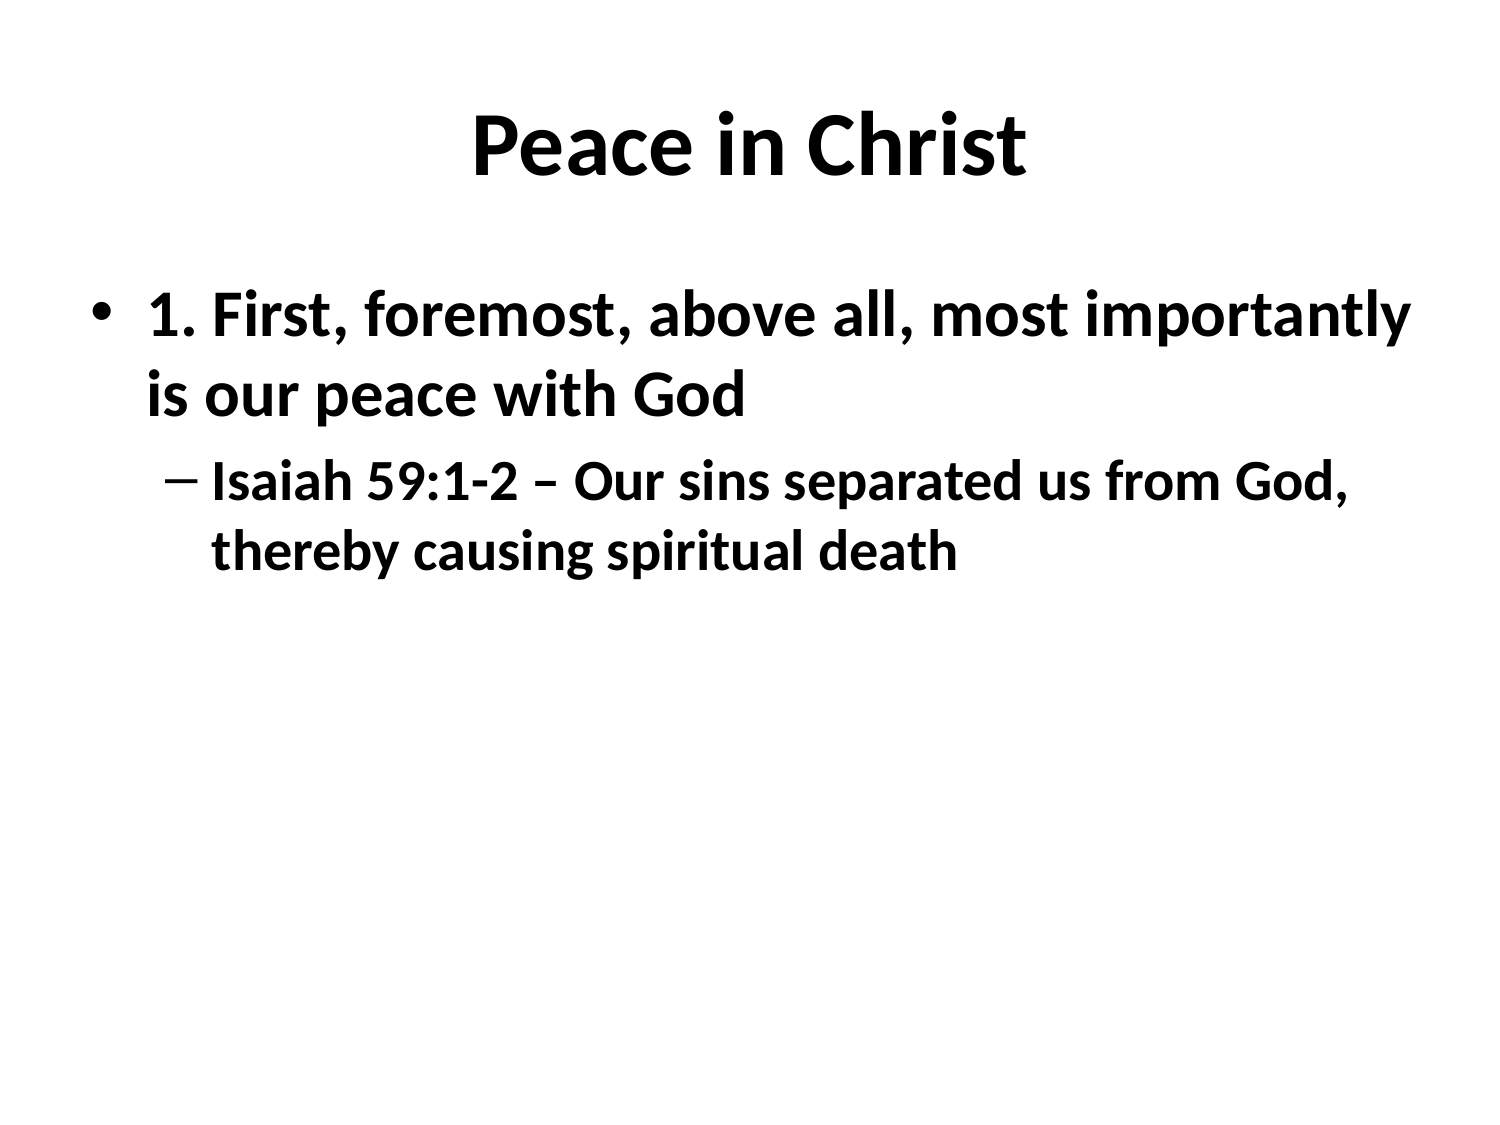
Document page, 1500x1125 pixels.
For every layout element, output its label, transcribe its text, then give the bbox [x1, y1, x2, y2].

title Peace in Christ [75, 45, 1425, 233]
list 1. First, foremost, above all, most importantly is our peace with God Isaiah 59:1-2 – Our sins separated us from God, thereby causing spiritual death [75, 262, 1438, 1100]
